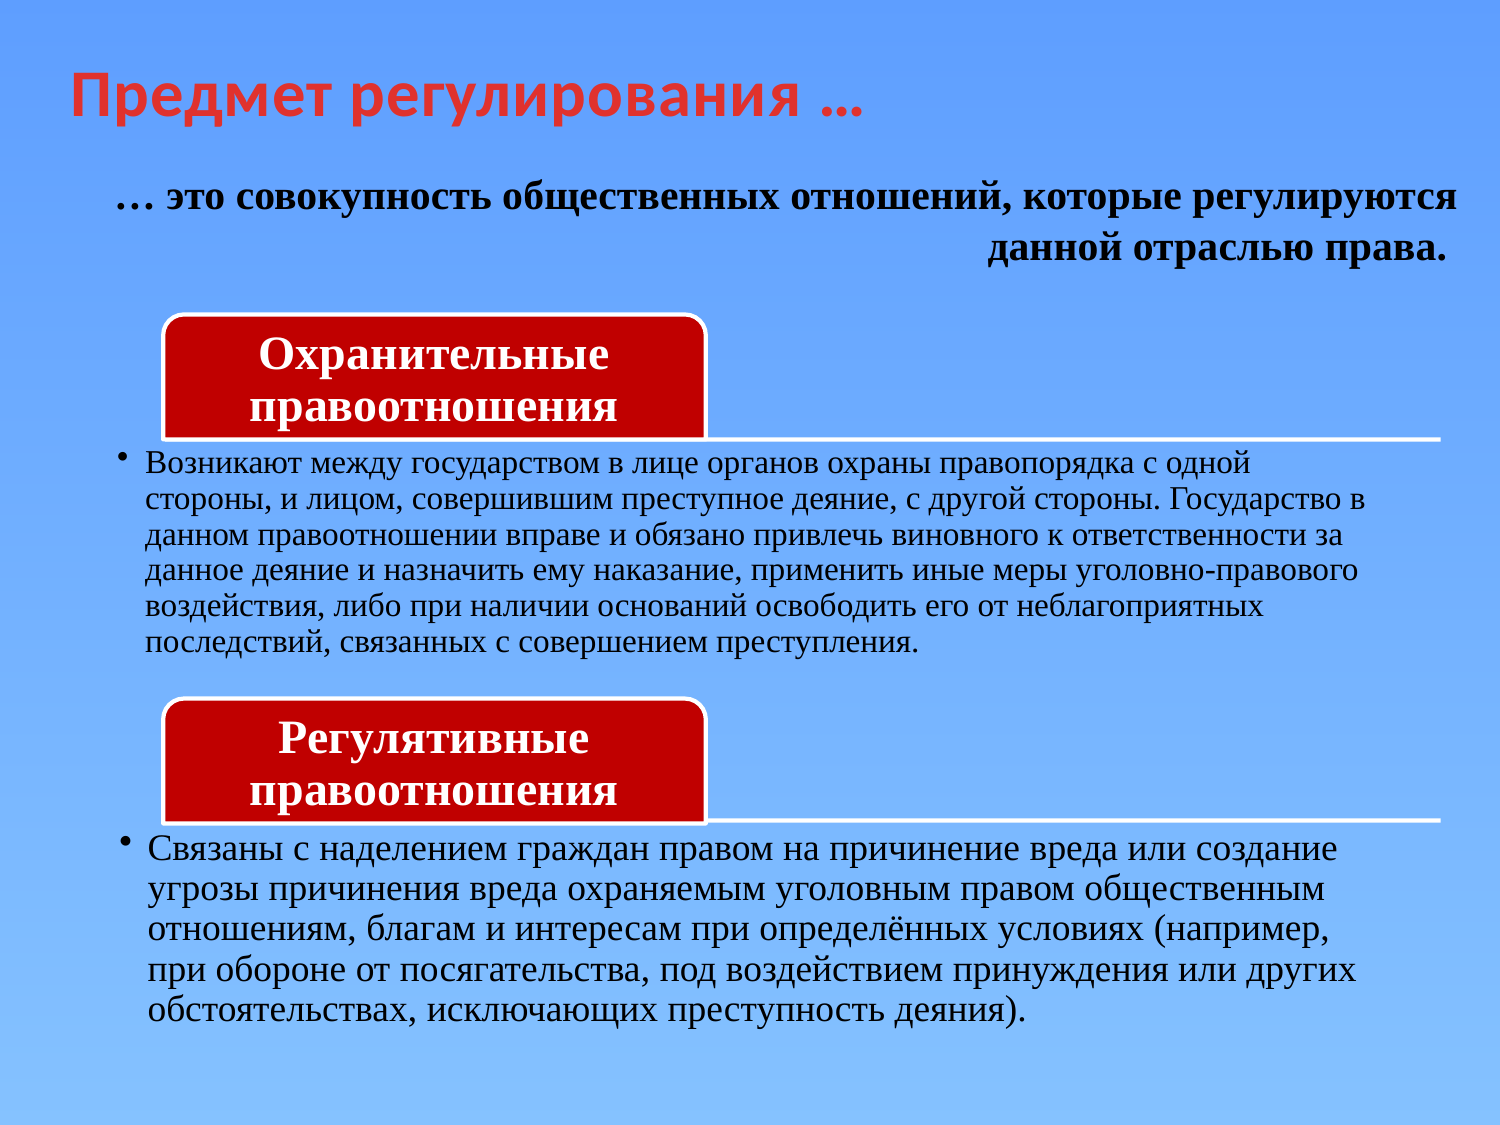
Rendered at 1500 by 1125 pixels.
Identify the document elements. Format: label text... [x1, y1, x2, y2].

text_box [111, 314, 1389, 1071]
text_box Предмет регулирования … [29, 42, 908, 138]
text_box … это совокупность общественных отношений, которые регулируются данной отраслью права. [78, 160, 1473, 276]
